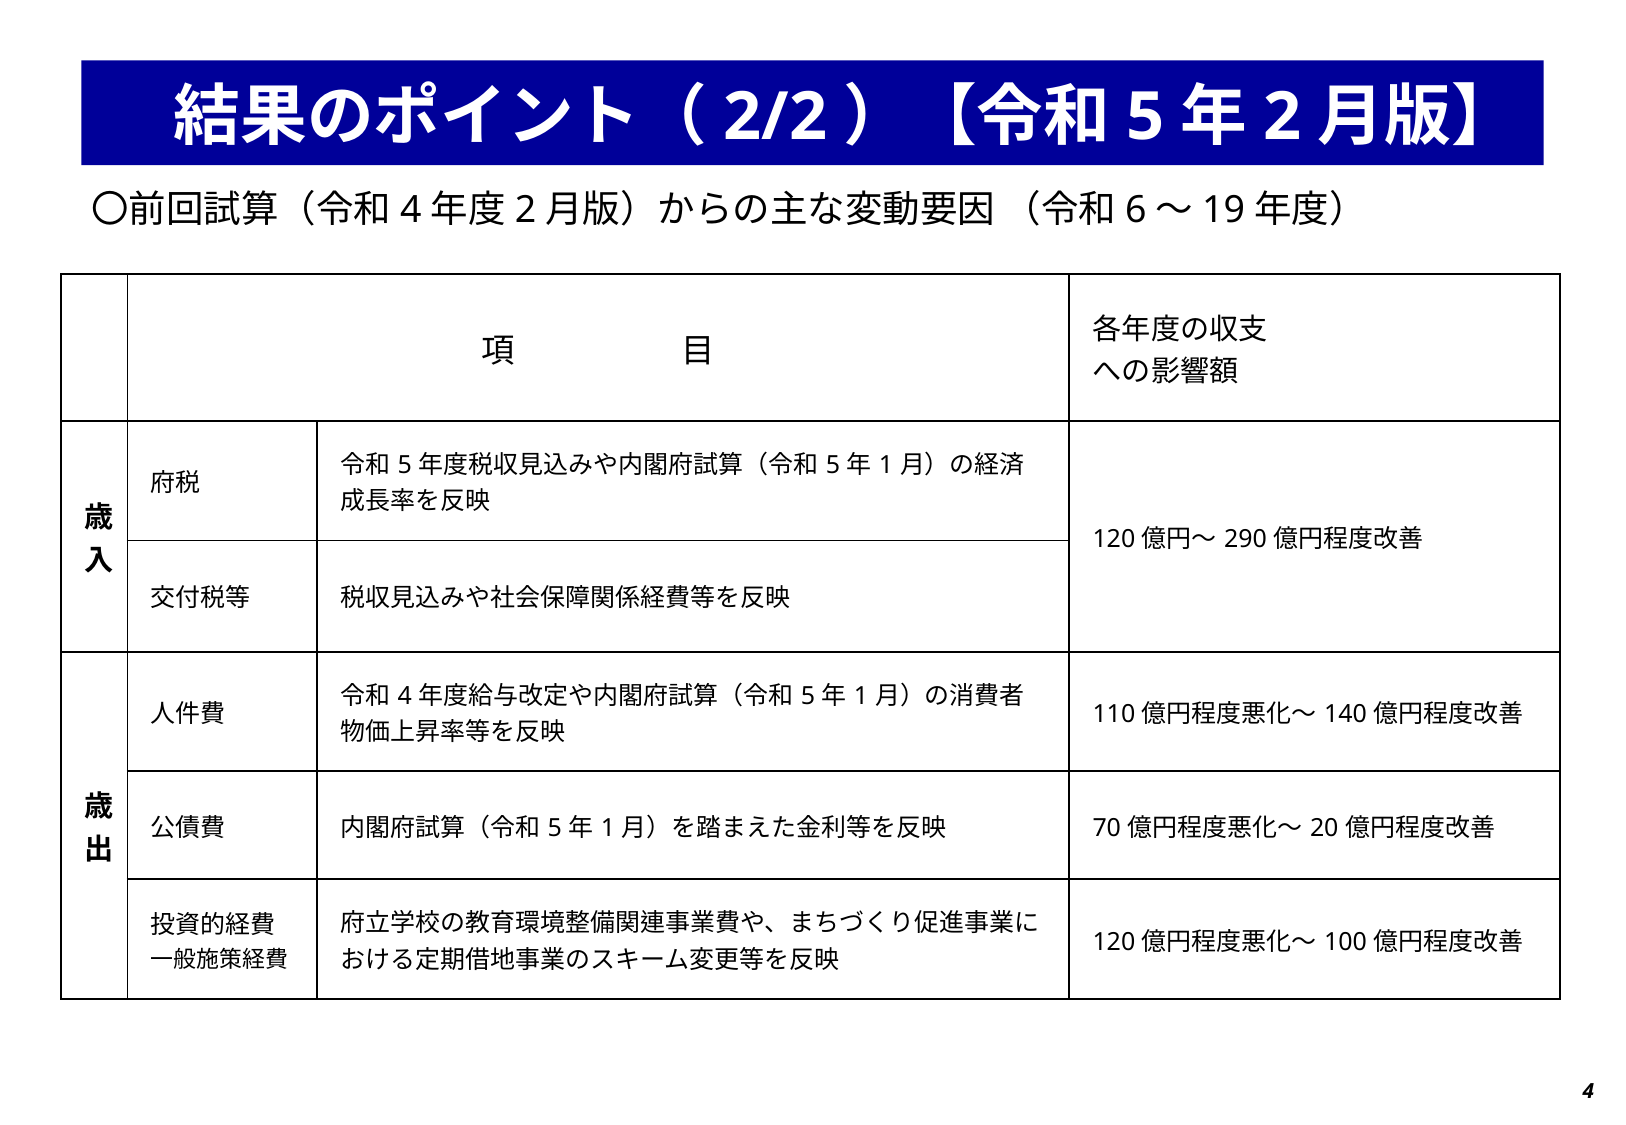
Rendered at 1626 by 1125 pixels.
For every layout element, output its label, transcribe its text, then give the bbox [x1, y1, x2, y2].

table_cell 税収見込みや社会保障関係経費等を反映 [318, 541, 1068, 651]
table_cell 120億円～290億円程度改善 [1070, 422, 1559, 651]
table_cell 令和5年度税収見込みや内閣府試算（令和5年1月）の経済成長率を反映 [318, 422, 1068, 540]
table_cell 交付税等 [128, 541, 316, 651]
table_header 各年度の収支 への影響額 [1070, 275, 1559, 420]
text_box 〇前回試算（令和4年度2月版）からの主な変動要因 （令和6～19年度） [76, 177, 1561, 238]
table_cell 人件費 [128, 653, 316, 770]
table_cell 府立学校の教育環境整備関連事業費や、まちづくり促進事業における定期借地事業のスキーム変更等を反映 [318, 880, 1068, 998]
table_cell 70億円程度悪化～20億円程度改善 [1070, 772, 1559, 878]
table_cell 110億円程度悪化～140億円程度改善 [1070, 653, 1559, 770]
table_cell 投資的経費 一般施策経費 [128, 880, 316, 998]
table_cell 120億円程度悪化～100億円程度改善 [1070, 880, 1559, 998]
table_cell 公債費 [128, 772, 316, 878]
table_header 項 目 [128, 275, 1068, 420]
table_cell 府税 [128, 422, 316, 540]
table_cell 歳入 [62, 422, 127, 651]
table_cell 歳出 [62, 653, 127, 998]
table_cell 内閣府試算（令和5年1月）を踏まえた金利等を反映 [318, 772, 1068, 878]
text_box 4 [1560, 1075, 1617, 1104]
title 結果のポイント（2/2）【令和5年2月版】 [81, 60, 1544, 166]
table_header [62, 275, 127, 420]
table_cell 令和4年度給与改定や内閣府試算（令和5年1月）の消費者物価上昇率等を反映 [318, 653, 1068, 770]
